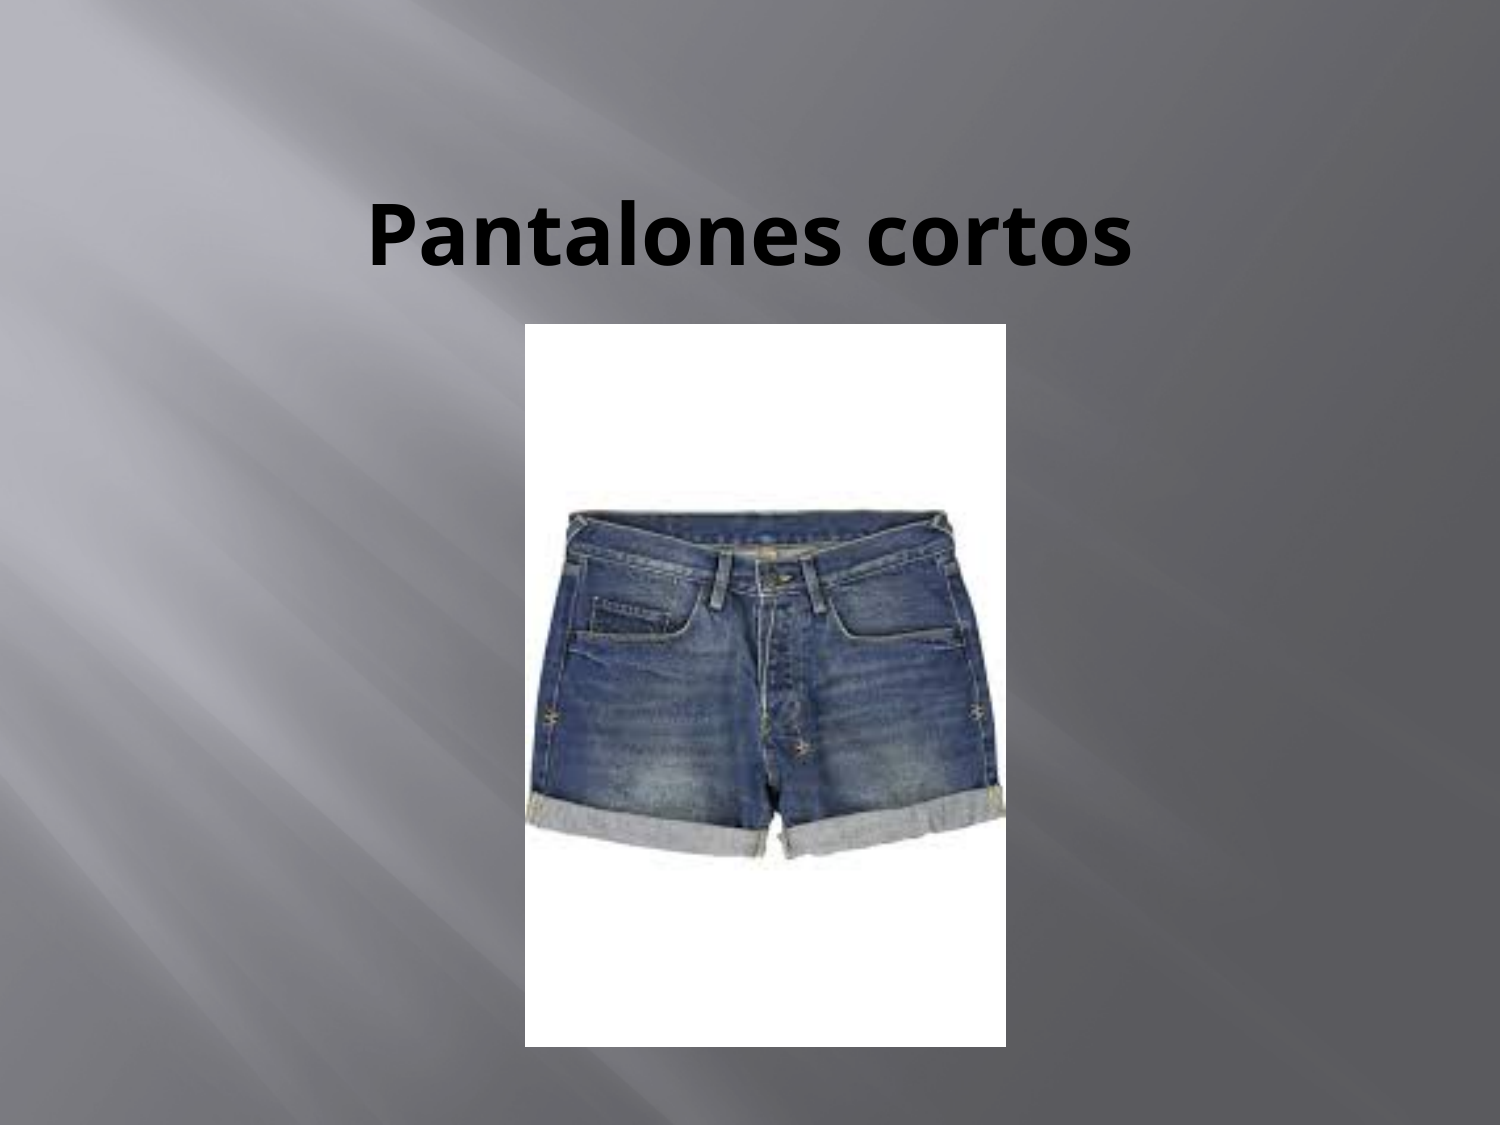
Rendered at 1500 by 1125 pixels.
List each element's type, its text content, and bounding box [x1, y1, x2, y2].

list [524, 324, 1006, 1048]
title Pantalones cortos [75, 137, 1425, 325]
